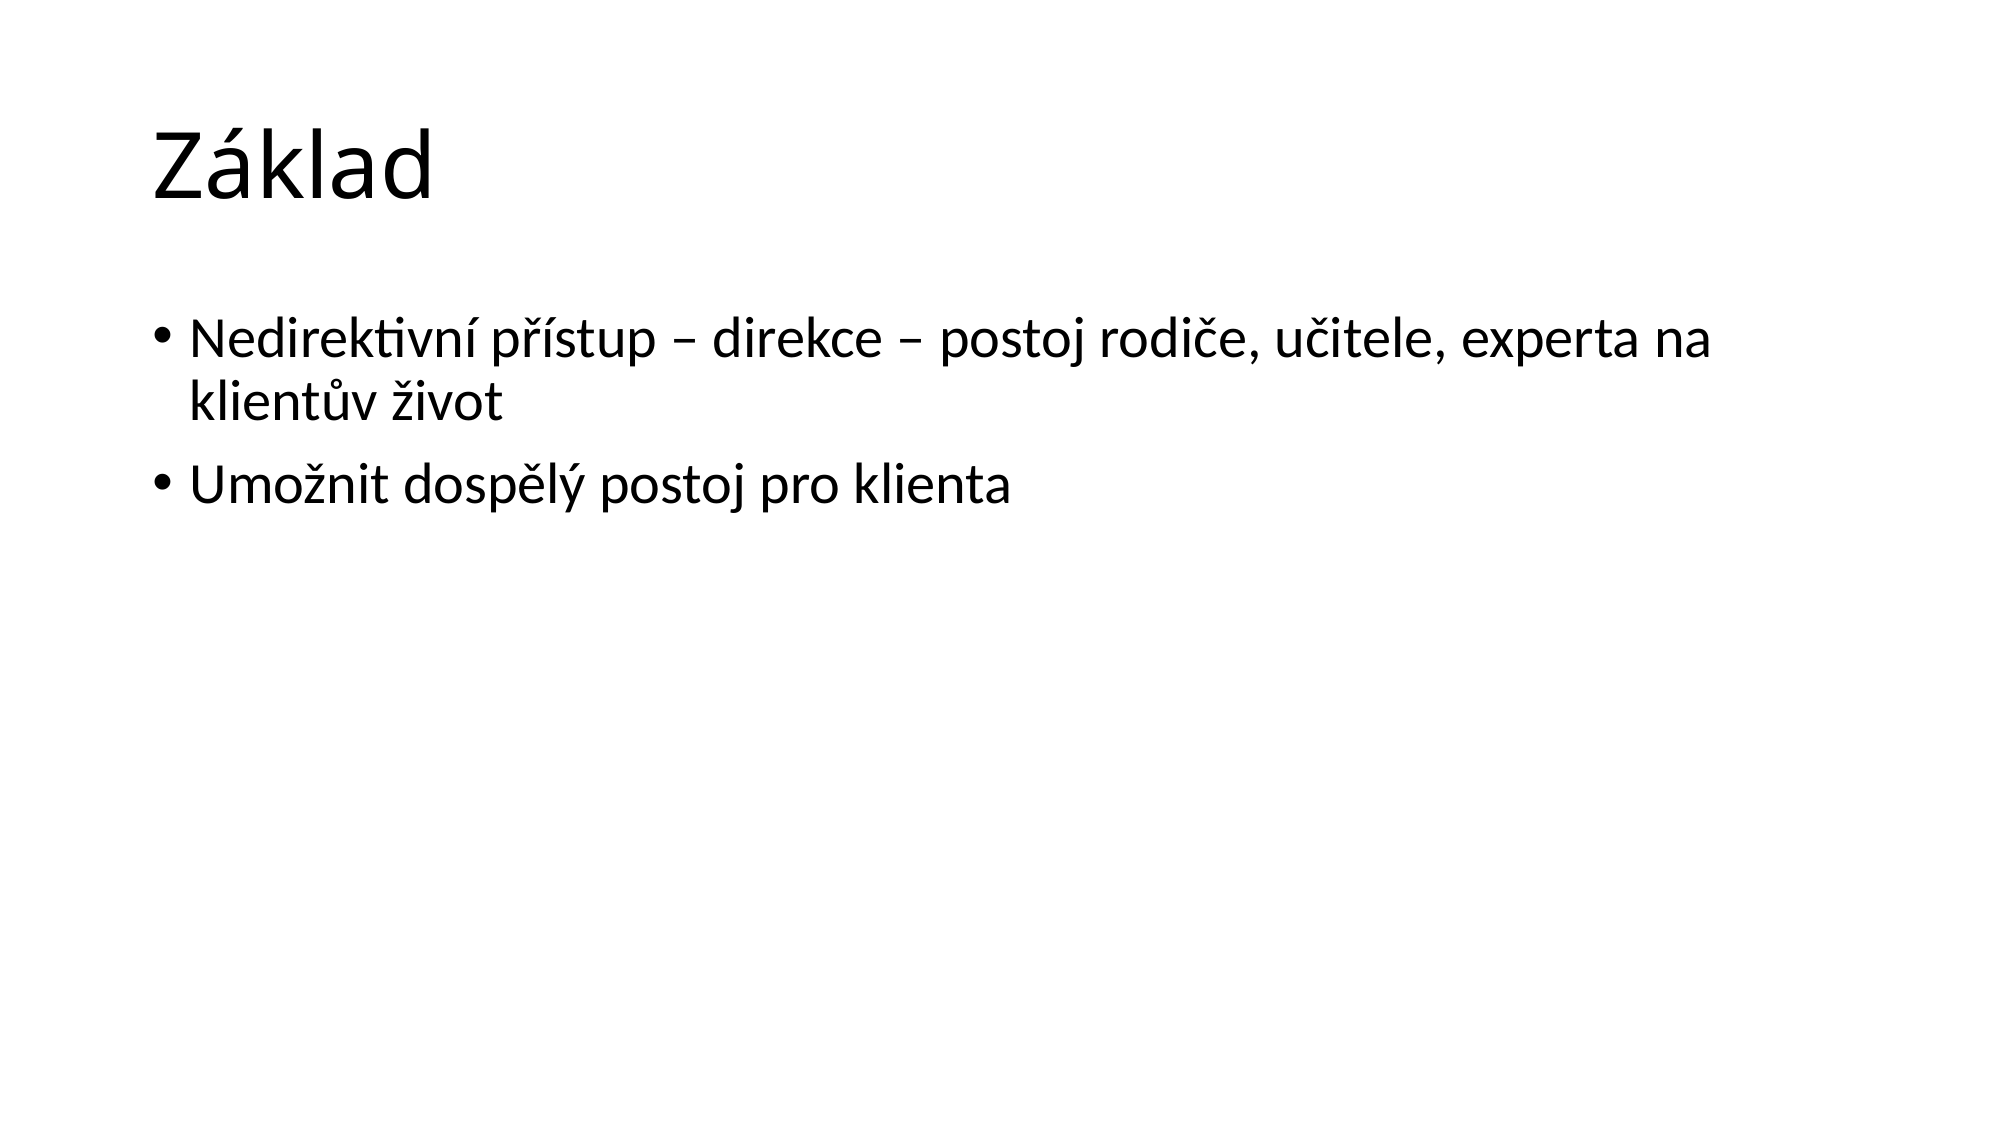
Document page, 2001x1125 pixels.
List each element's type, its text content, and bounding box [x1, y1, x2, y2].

list Nedirektivní přístup – direkce – postoj rodiče, učitele, experta na klientův život Umožnit dospělý postoj pro klienta [137, 299, 1863, 1014]
title Základ [137, 59, 1863, 278]
